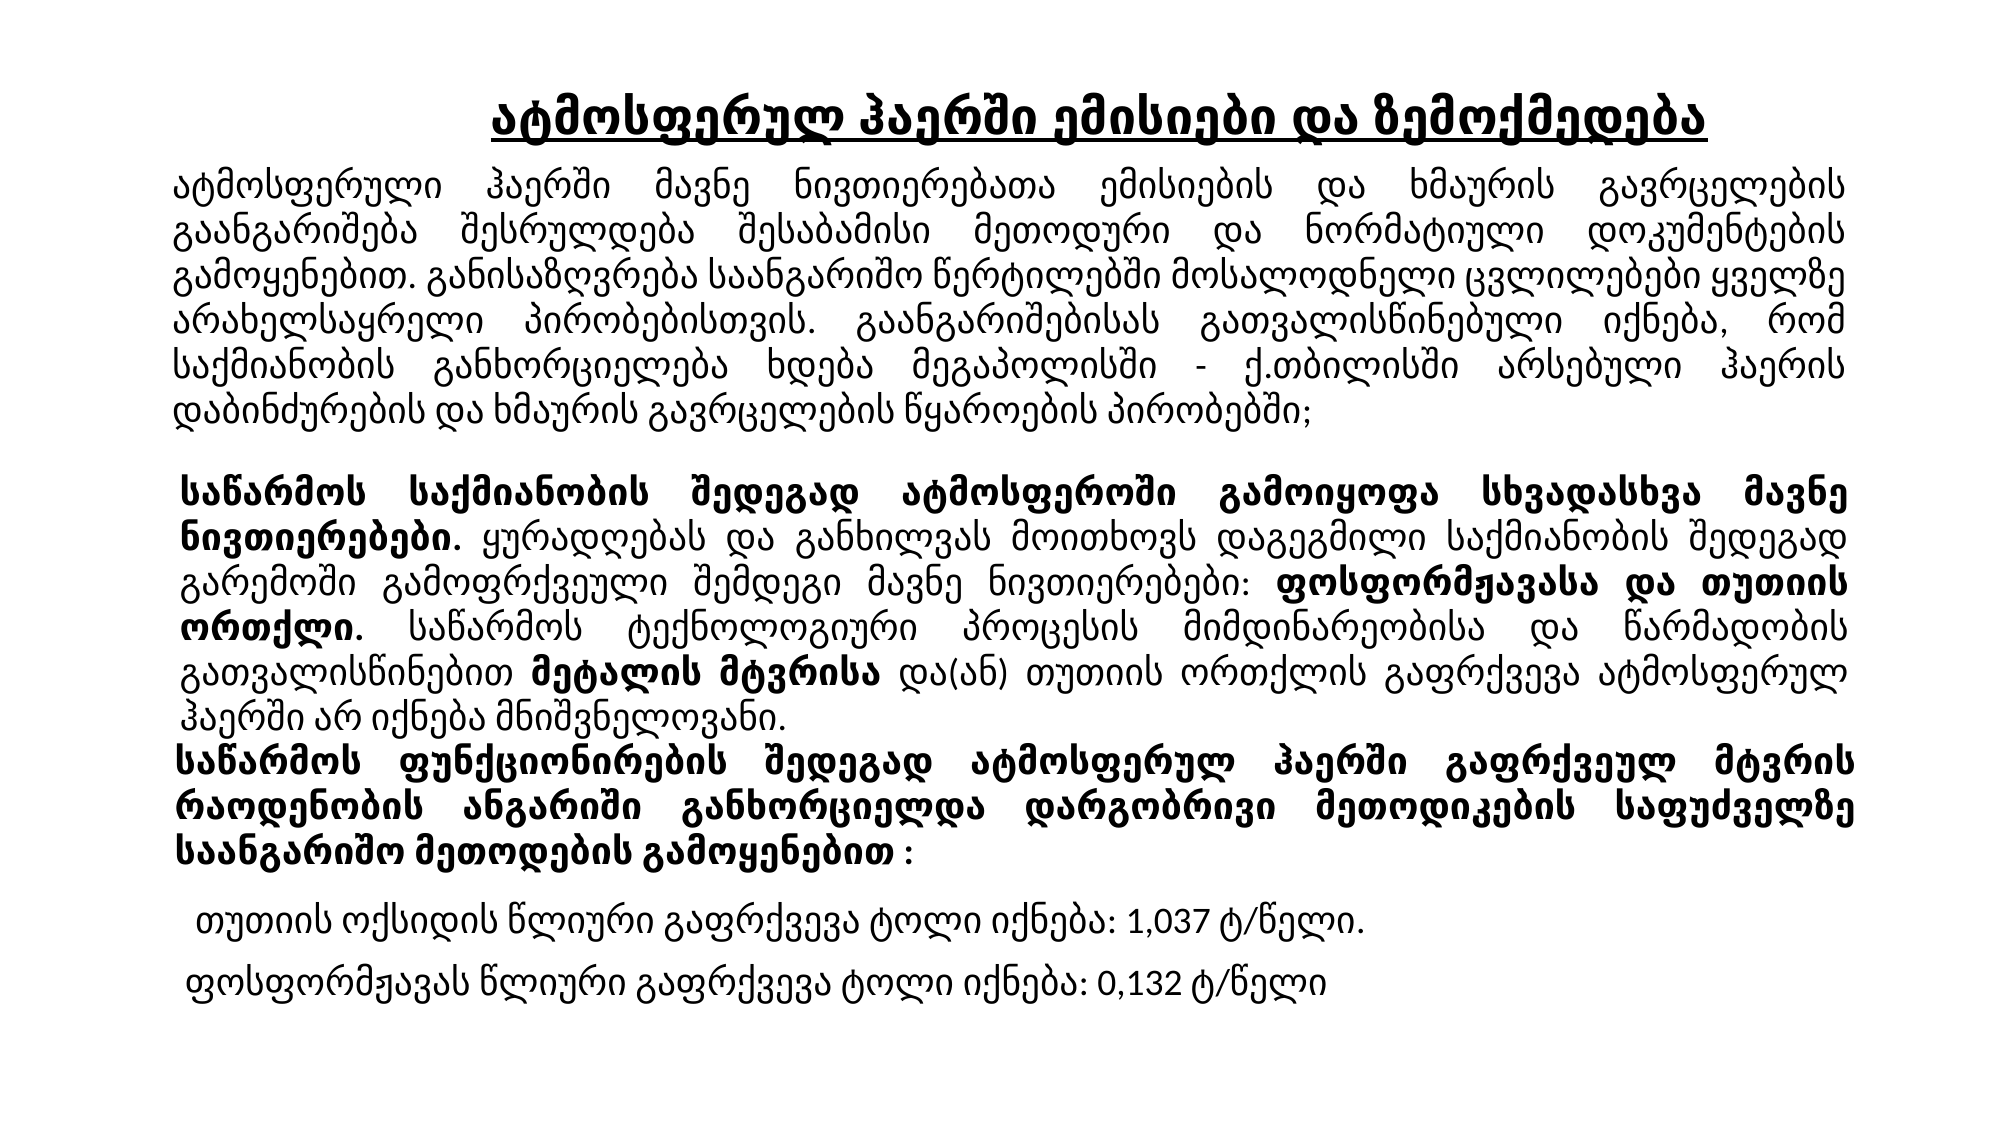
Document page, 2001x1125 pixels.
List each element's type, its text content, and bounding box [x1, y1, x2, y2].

text_box ატმოსფერულ ჰაერში ემისიები და ზემოქმედება [476, 77, 1723, 108]
text_box საწარმოს საქმიანობის შედეგად ატმოსფეროში გამოიყოფა სხვადასხვა მავნე ნივთიერებები. ყურადღებას და განხილვას მოითხოვს დაგეგმილი საქმიანობის შედეგად გარემოში გამოფრქვეული შემდეგი მავნე ნივთიერებები: ფოსფორმჟავასა და თუთიის ორთქლი. საწარმოს ტექნოლოგიური პროცესის მიმდინარეობისა და წარმადობის გათვალისწინებით მეტალის მტვრისა და(ან) თუთიის ორთქლის გაფრქვევა ატმოსფერულ ჰაერში არ იქნება მნიშვნელოვანი. [164, 461, 1864, 729]
text_box ატმოსფერული ჰაერში მავნე ნივთიერებათა ემისიების და ხმაურის გავრცელების გაანგარიშება შესრულდება შესაბამისი მეთოდური და ნორმატიული დოკუმენტების გამოყენებით. განისაზღვრება საანგარიშო წერტილებში მოსალოდნელი ცვლილებები ყველზე არახელსაყრელი პირობებისთვის. გაანგარიშებისას გათვალისწინებული იქნება, რომ საქმიანობის განხორციელება ხდება მეგაპოლისში - ქ.თბილისში არსებული ჰაერის დაბინძურების და ხმაურის გავრცელების წყაროების პირობებში; [157, 108, 1862, 438]
text_box თუთიის ოქსიდის წლიური გაფრქვევა ტოლი იქნება: 1,037 ტ/წელი. [180, 888, 1390, 994]
text_box საწარმოს ფუნქციონირების შედეგად ატმოსფერულ ჰაერში გაფრქვეულ მტვრის რაოდენობის ანგარიში განხორციელდა დარგობრივი მეთოდიკების საფუძველზე საანგარიშო მეთოდების გამოყენებით : [159, 729, 1872, 925]
text_box ფოსფორმჟავას წლიური გაფრქვევა ტოლი იქნება: 0,132 ტ/წელი [169, 950, 1360, 1010]
